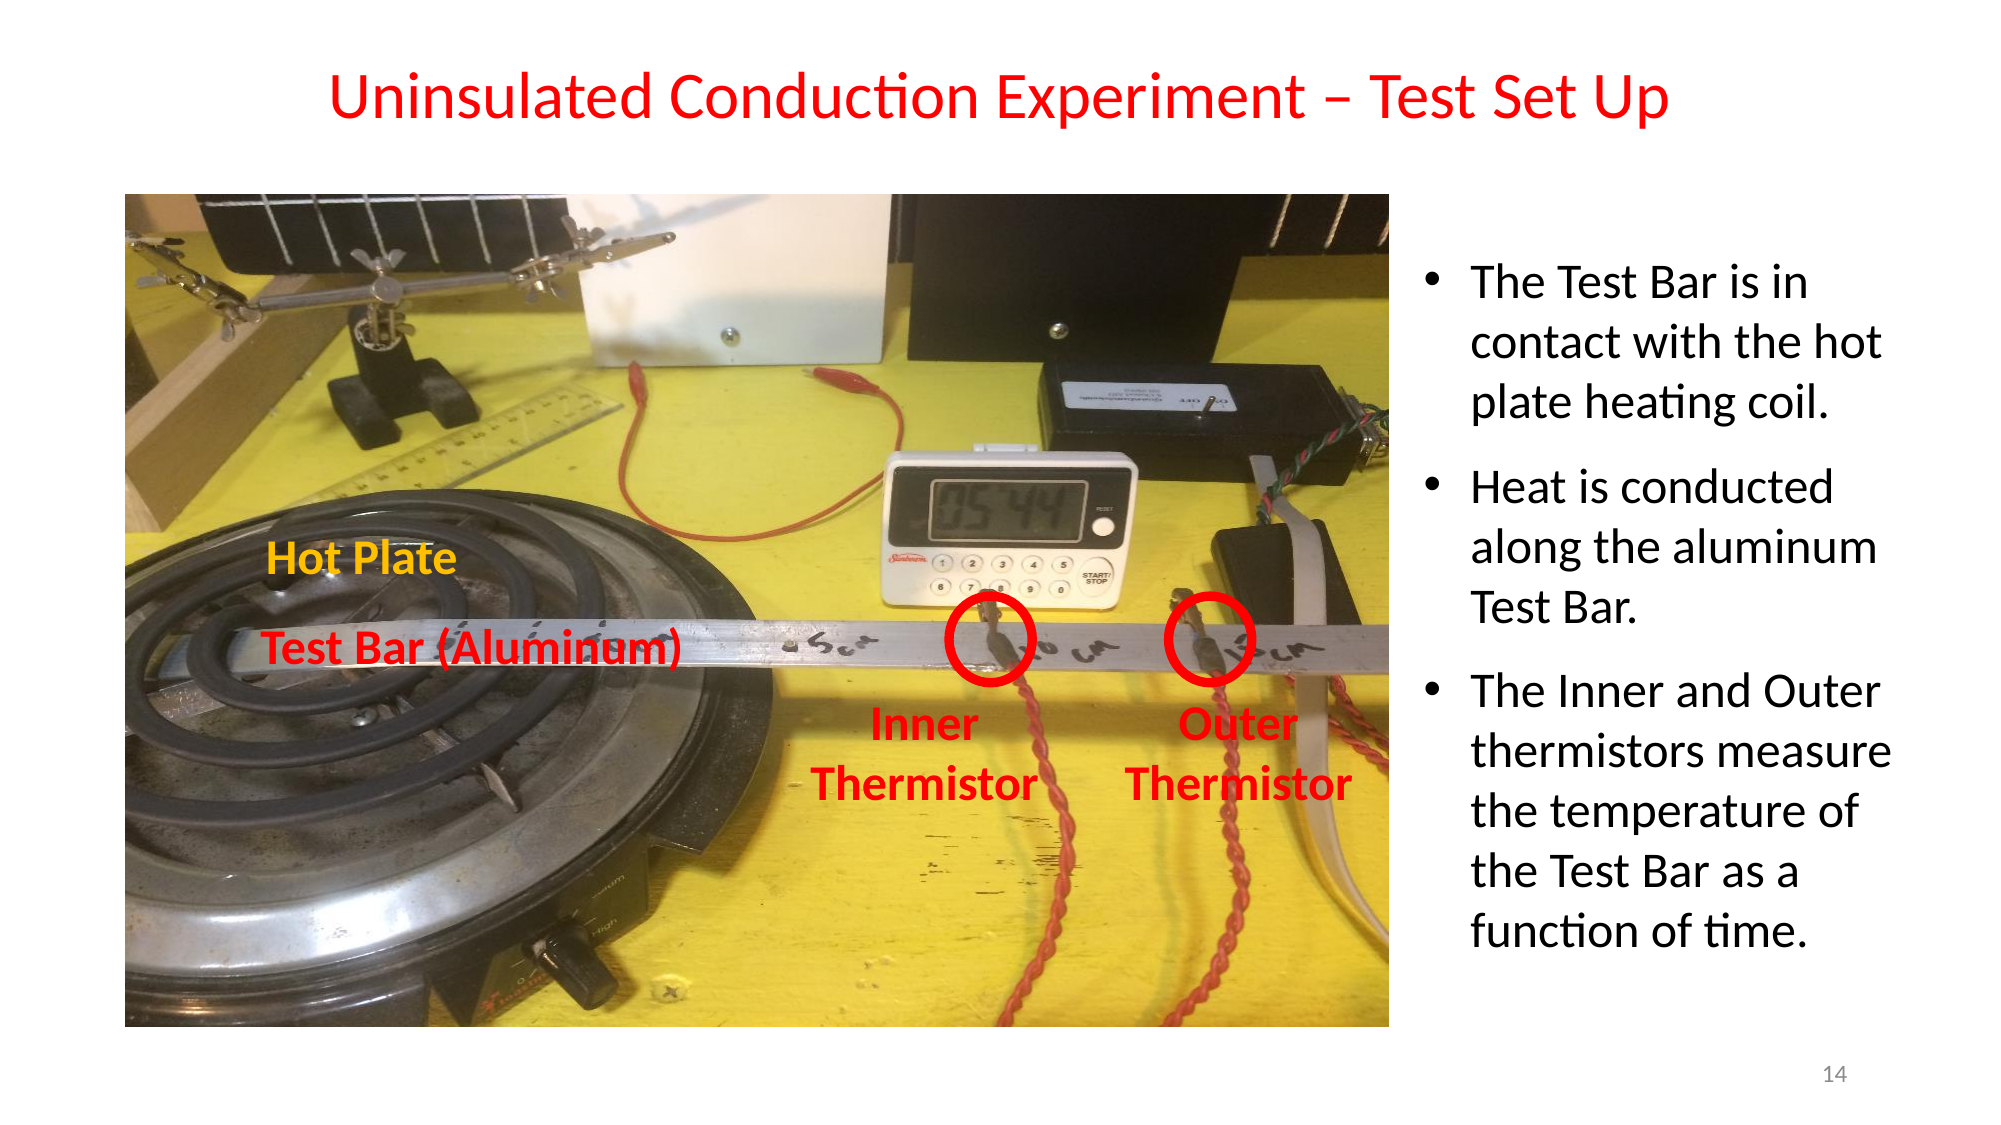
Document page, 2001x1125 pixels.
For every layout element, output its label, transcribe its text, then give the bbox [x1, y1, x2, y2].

picture [125, 194, 1389, 1027]
text_box The Test Bar is in contact with the hot plate heating coil. Heat is conducted along the aluminum Test Bar. The Inner and Outer thermistors measure the temperature of the Test Bar as a function of time. [1408, 240, 1953, 966]
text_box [1061, 596, 1416, 820]
text_box Uninsulated Conduction Experiment – Test Set Up [281, 44, 1719, 139]
slide_number 14 [1412, 1042, 1863, 1103]
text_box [747, 596, 1061, 820]
